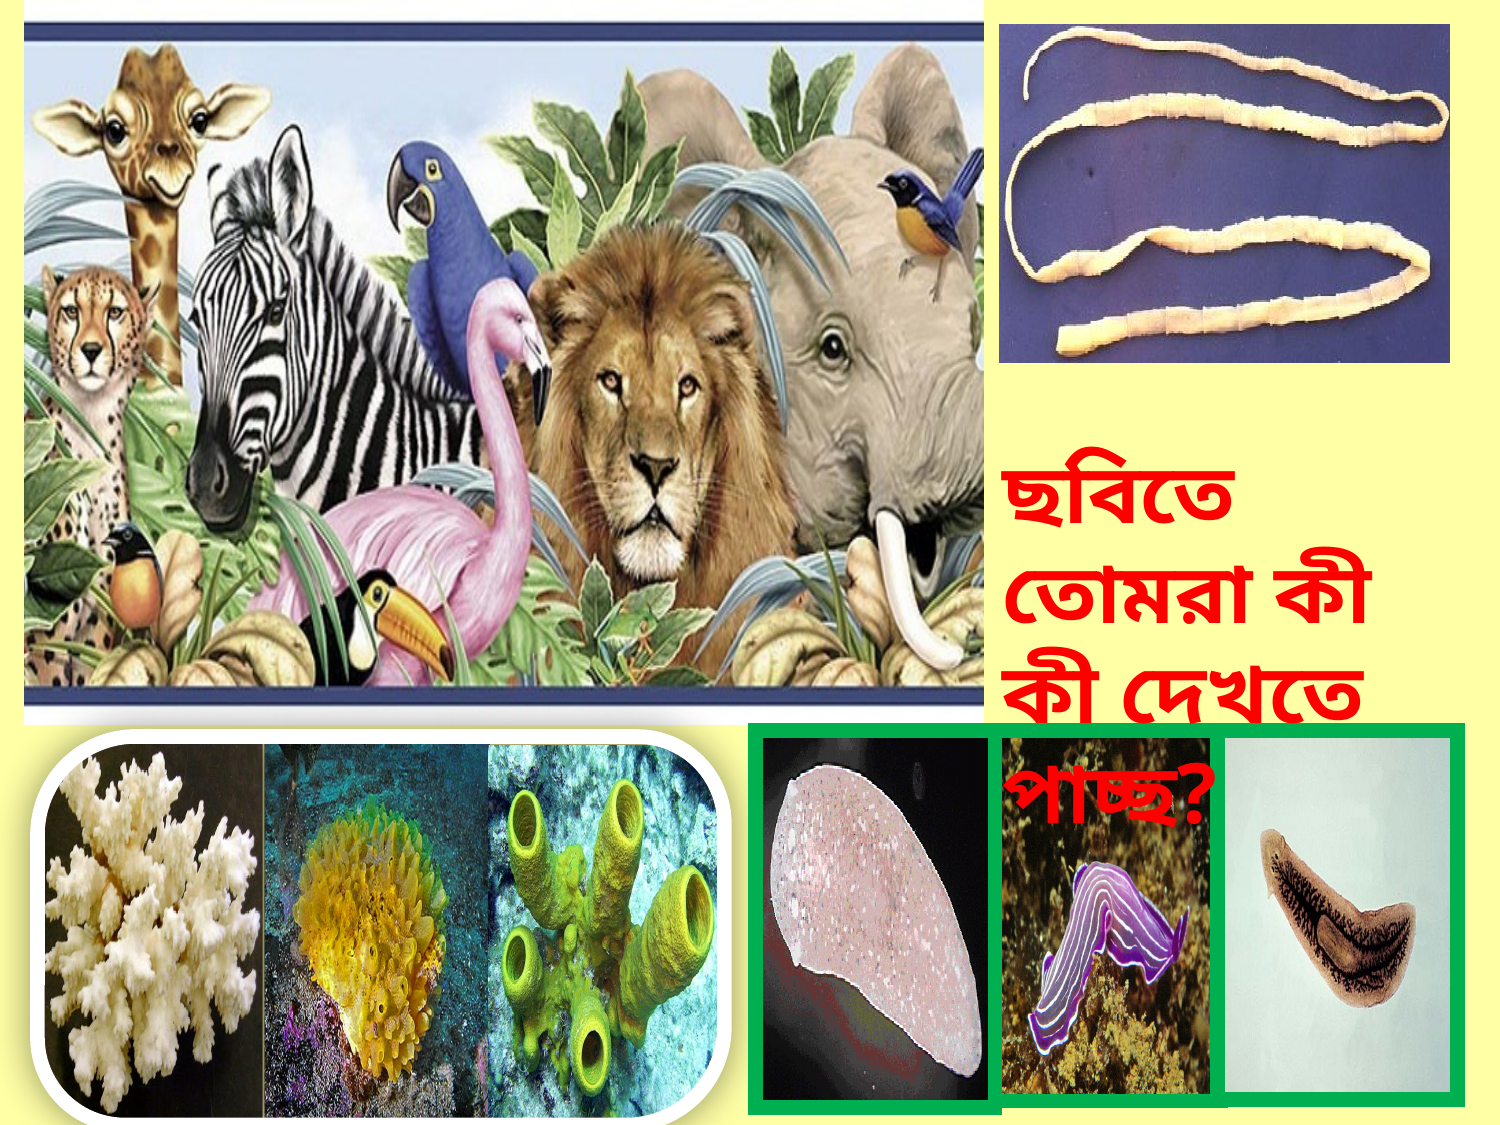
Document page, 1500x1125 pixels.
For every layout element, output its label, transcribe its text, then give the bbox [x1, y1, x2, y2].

picture [999, 24, 1451, 363]
picture [24, 0, 985, 726]
text_box ছবিতে তোমরা কী কী দেখতে পাচ্ছ? [987, 432, 1488, 848]
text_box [762, 737, 1451, 1101]
picture [37, 736, 725, 1125]
